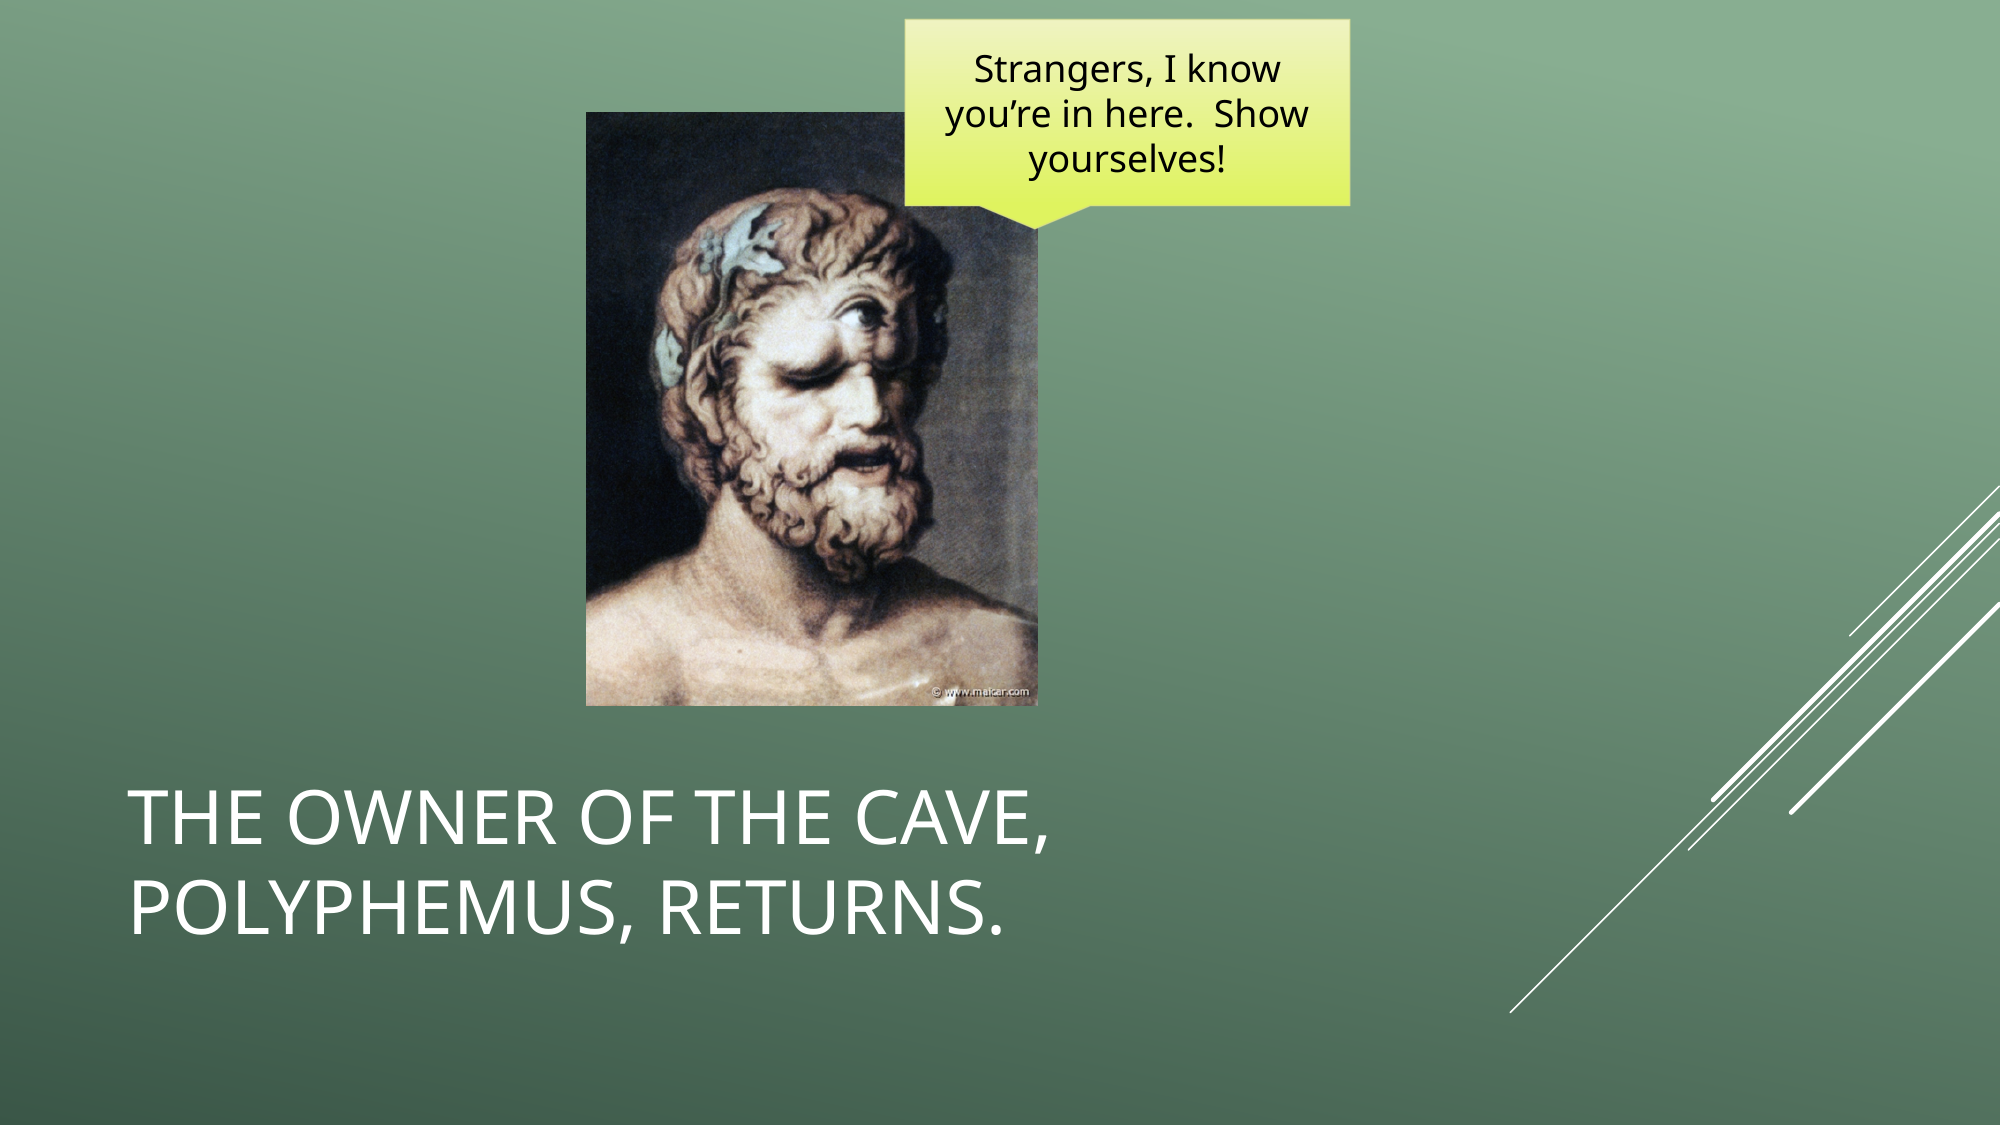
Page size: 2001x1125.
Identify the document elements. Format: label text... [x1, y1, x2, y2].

text_box Strangers, I know you’re in here. Show yourselves! [904, 18, 1351, 229]
title The owner of the cave, polyphemus, returns. [112, 736, 1513, 984]
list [586, 112, 1038, 706]
